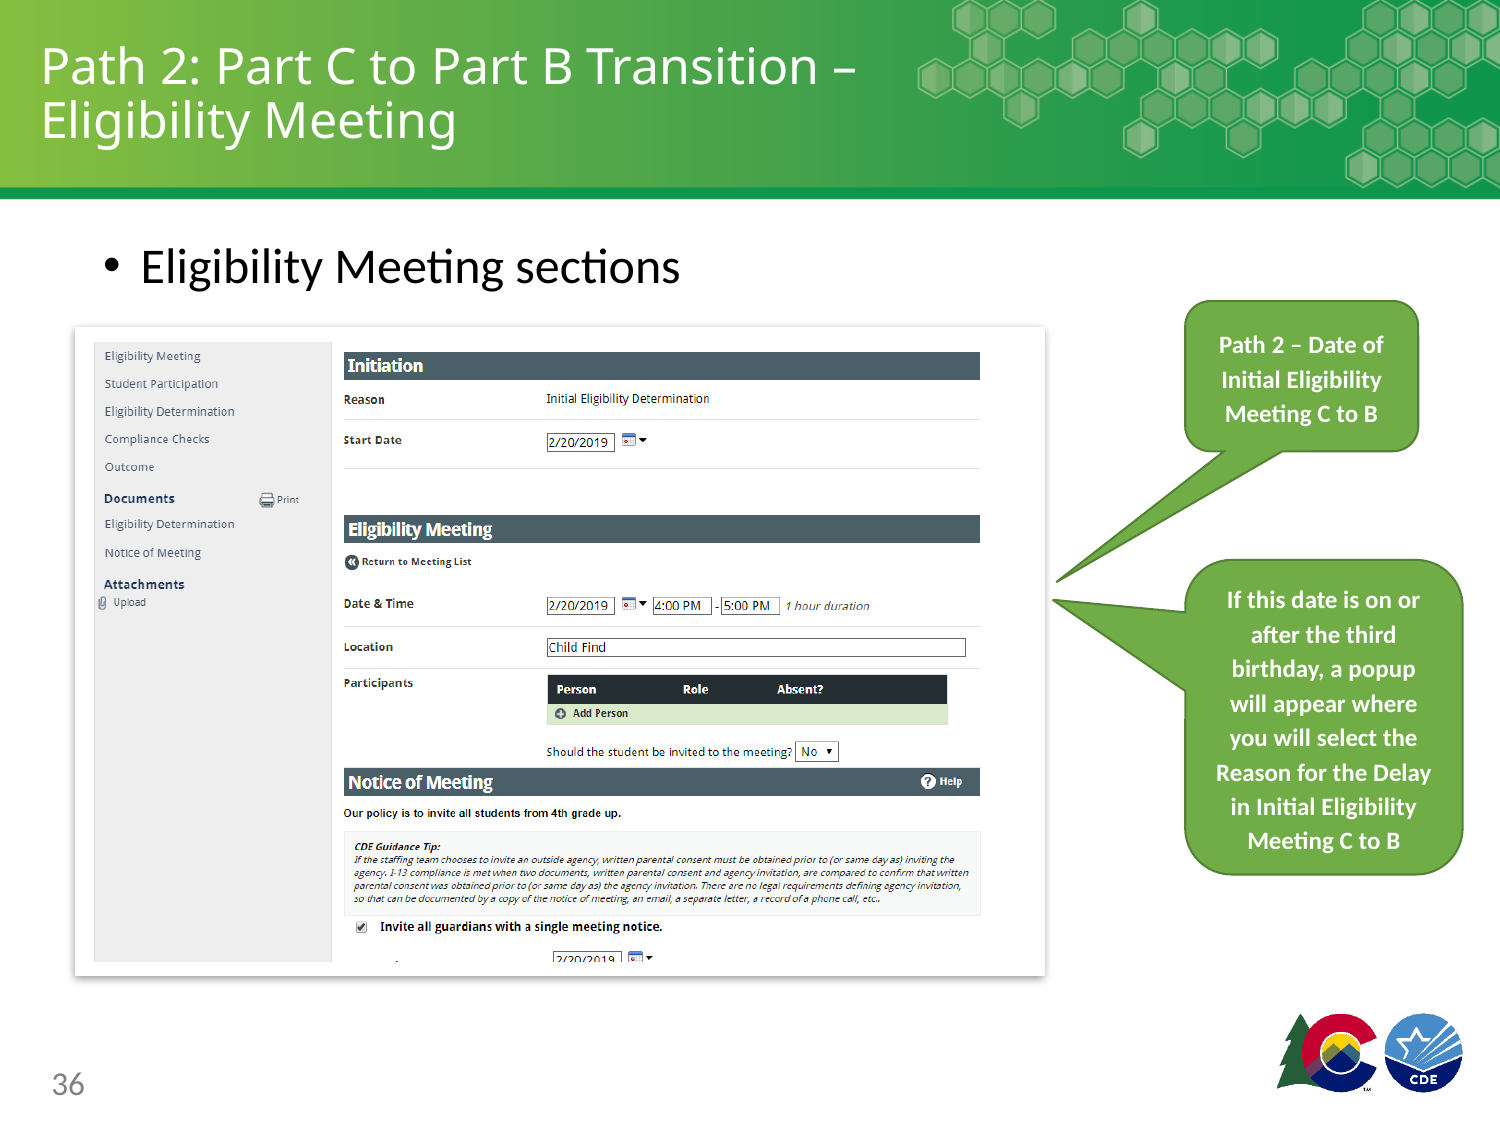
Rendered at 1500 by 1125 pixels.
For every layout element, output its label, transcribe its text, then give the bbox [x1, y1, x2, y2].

slide_number 36 [36, 1054, 375, 1115]
text_box Path 2 – Date of Initial Eligibility Meeting C to B [1055, 300, 1420, 584]
picture [89, 341, 1030, 962]
list Eligibility Meeting sections [103, 239, 1397, 1002]
picture [0, 0, 1500, 200]
title Path 2: Part C to Part B Transition – Eligibility Meeting [40, 41, 1038, 166]
picture [1275, 1012, 1463, 1093]
text_box If this date is on or after the third birthday, a popup will appear where you will select the Reason for the Delay in Initial Eligibility Meeting C to B [1052, 558, 1464, 876]
